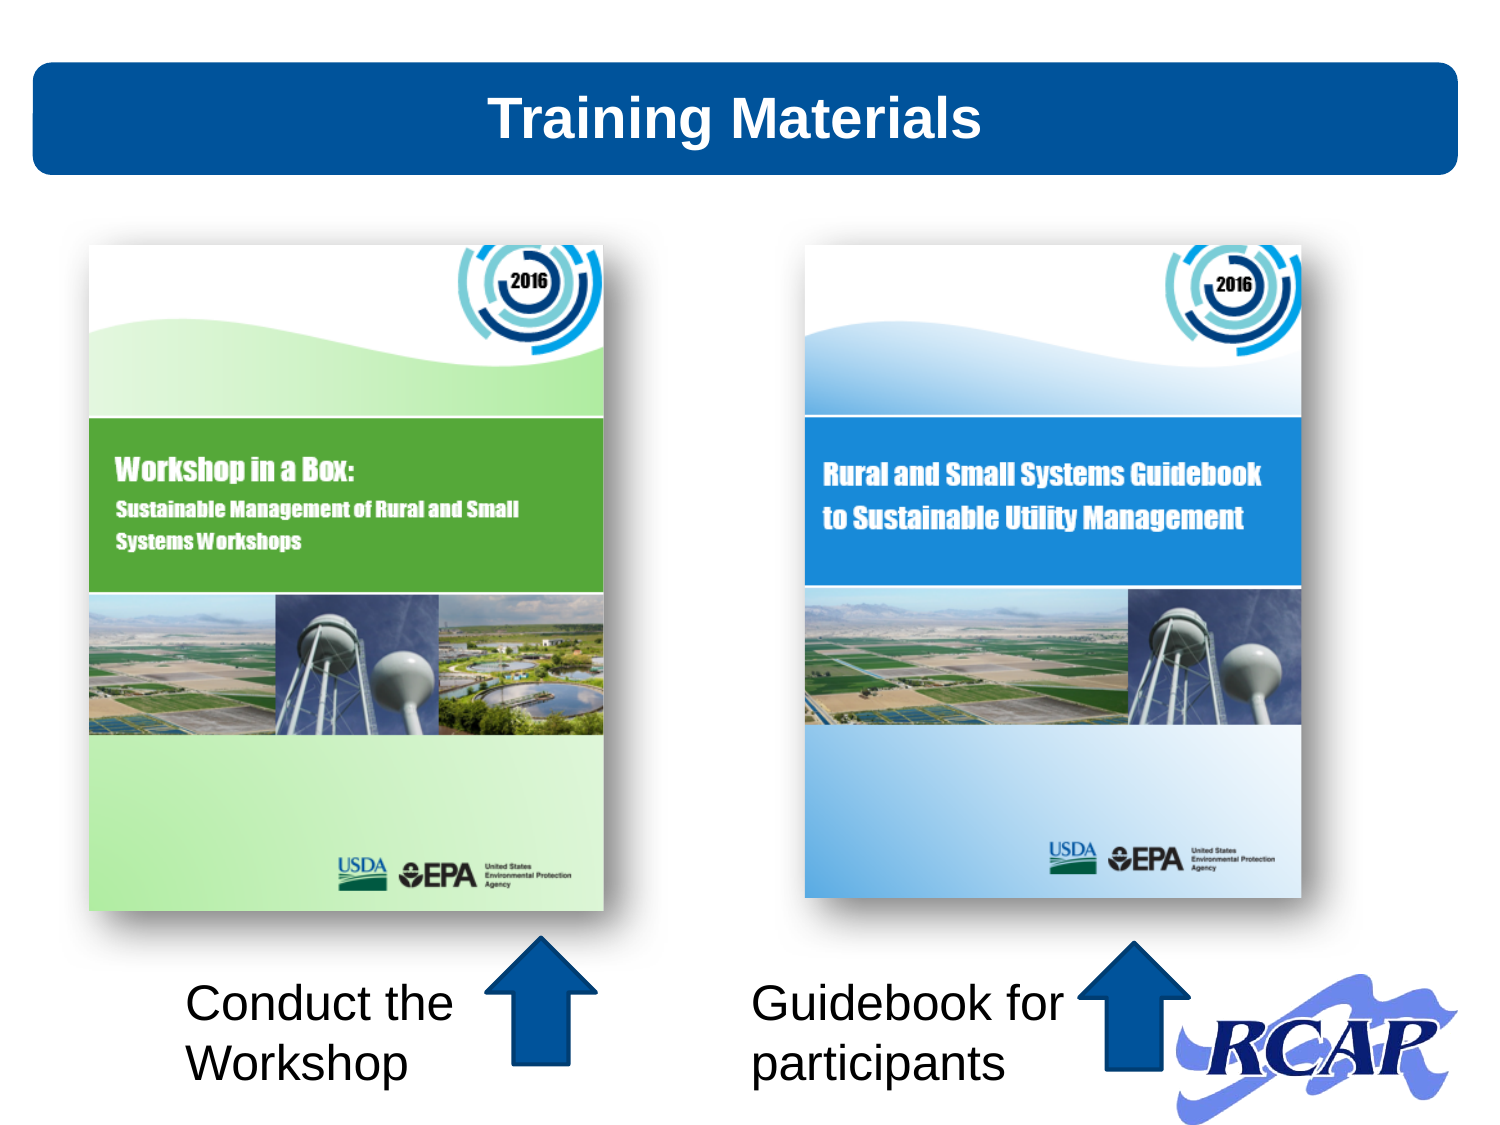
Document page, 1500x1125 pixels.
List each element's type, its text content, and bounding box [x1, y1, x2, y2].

text_box [1077, 940, 1191, 1072]
picture [88, 245, 605, 911]
text_box [512, 935, 570, 963]
text_box Guidebook for participants [736, 962, 1218, 1098]
text_box Conduct the Workshop [170, 963, 652, 1098]
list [804, 245, 1302, 898]
title Training Materials [89, 72, 1383, 201]
picture [1175, 974, 1458, 1125]
